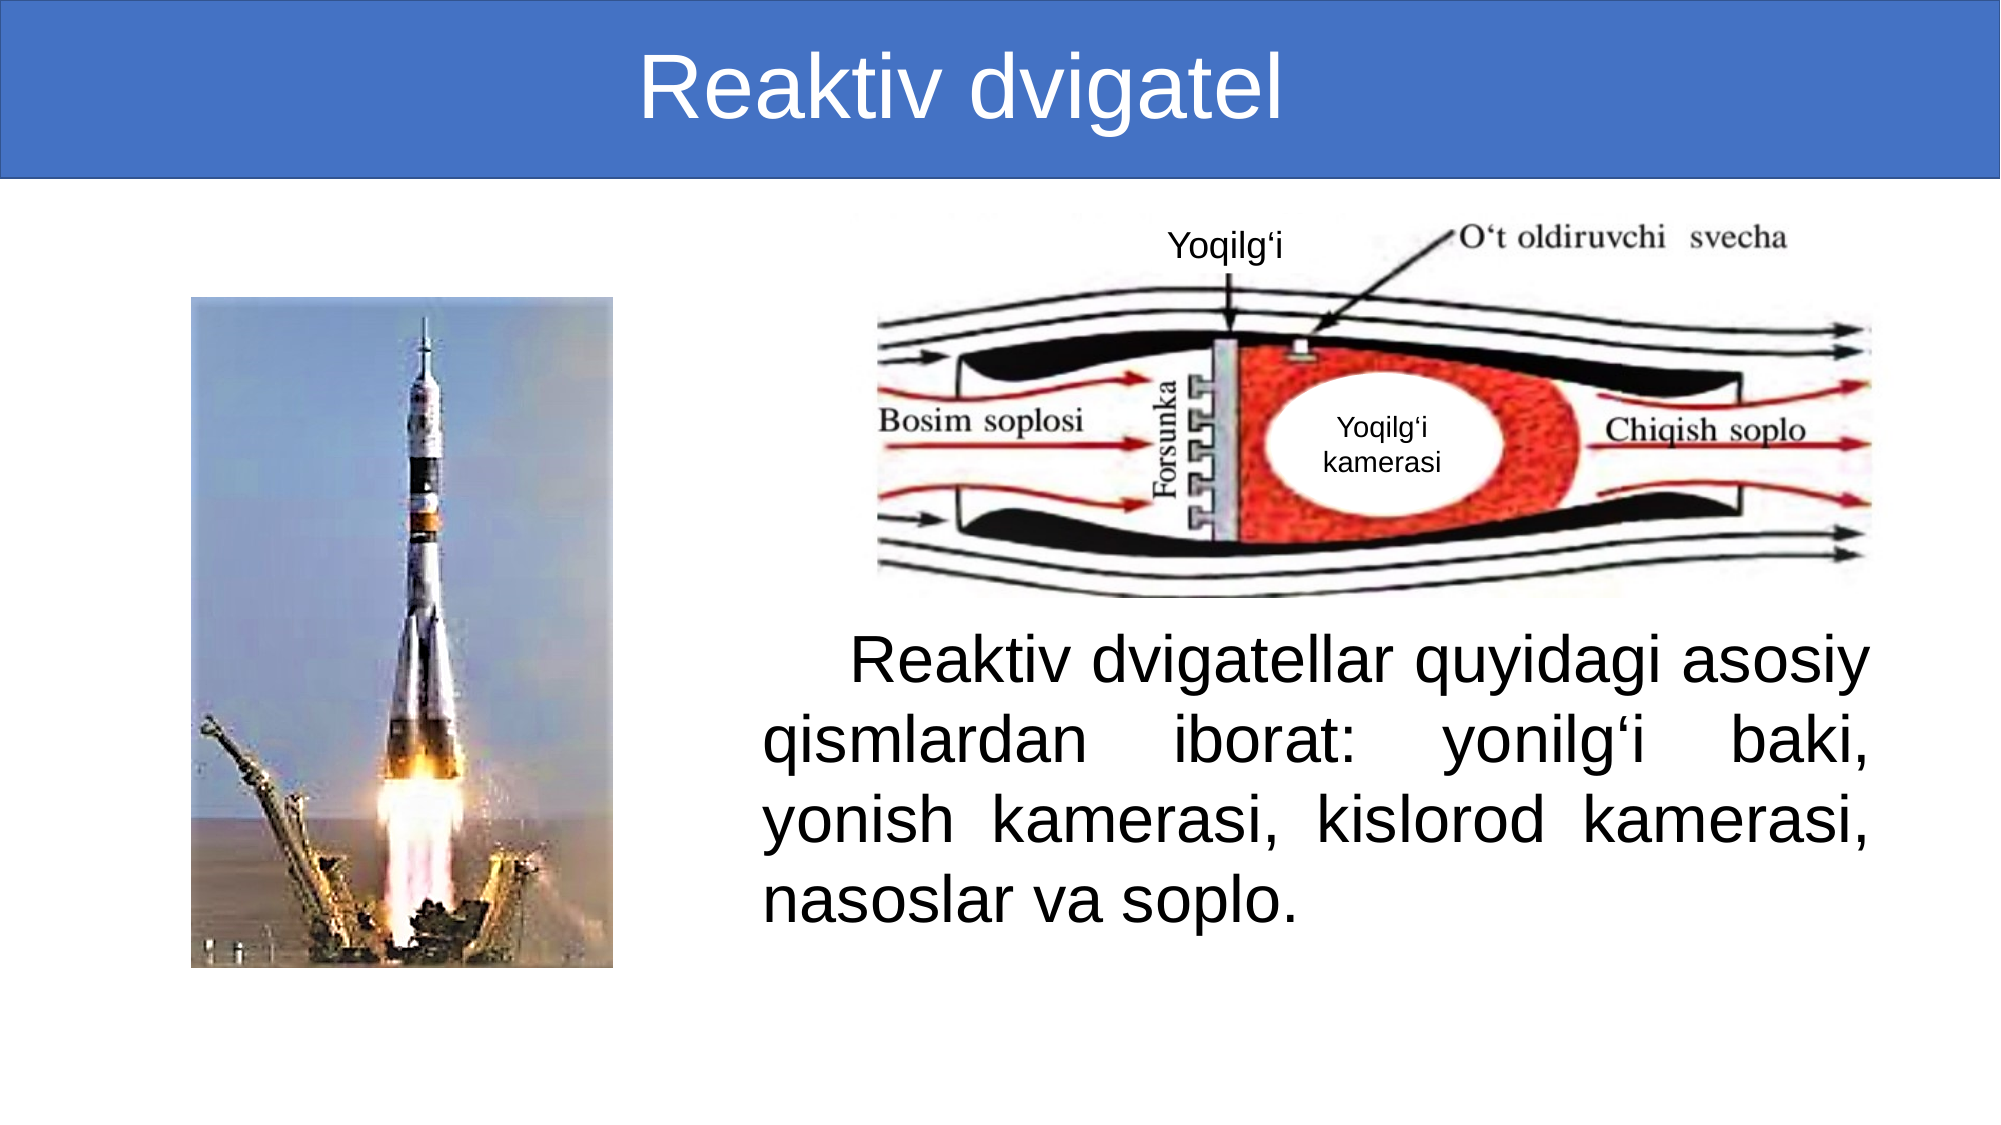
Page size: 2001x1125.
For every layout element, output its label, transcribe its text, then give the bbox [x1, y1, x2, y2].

picture [850, 213, 1901, 598]
title Reaktiv dvigatel [0, 0, 2000, 179]
picture [191, 297, 613, 968]
list Reaktiv dvigatellar quyidagi asosiy qismlardan iborat: yonilg‘i baki, yonish kamerasi, kislorod kamerasi, nasoslar va soplo. [747, 608, 1887, 1063]
